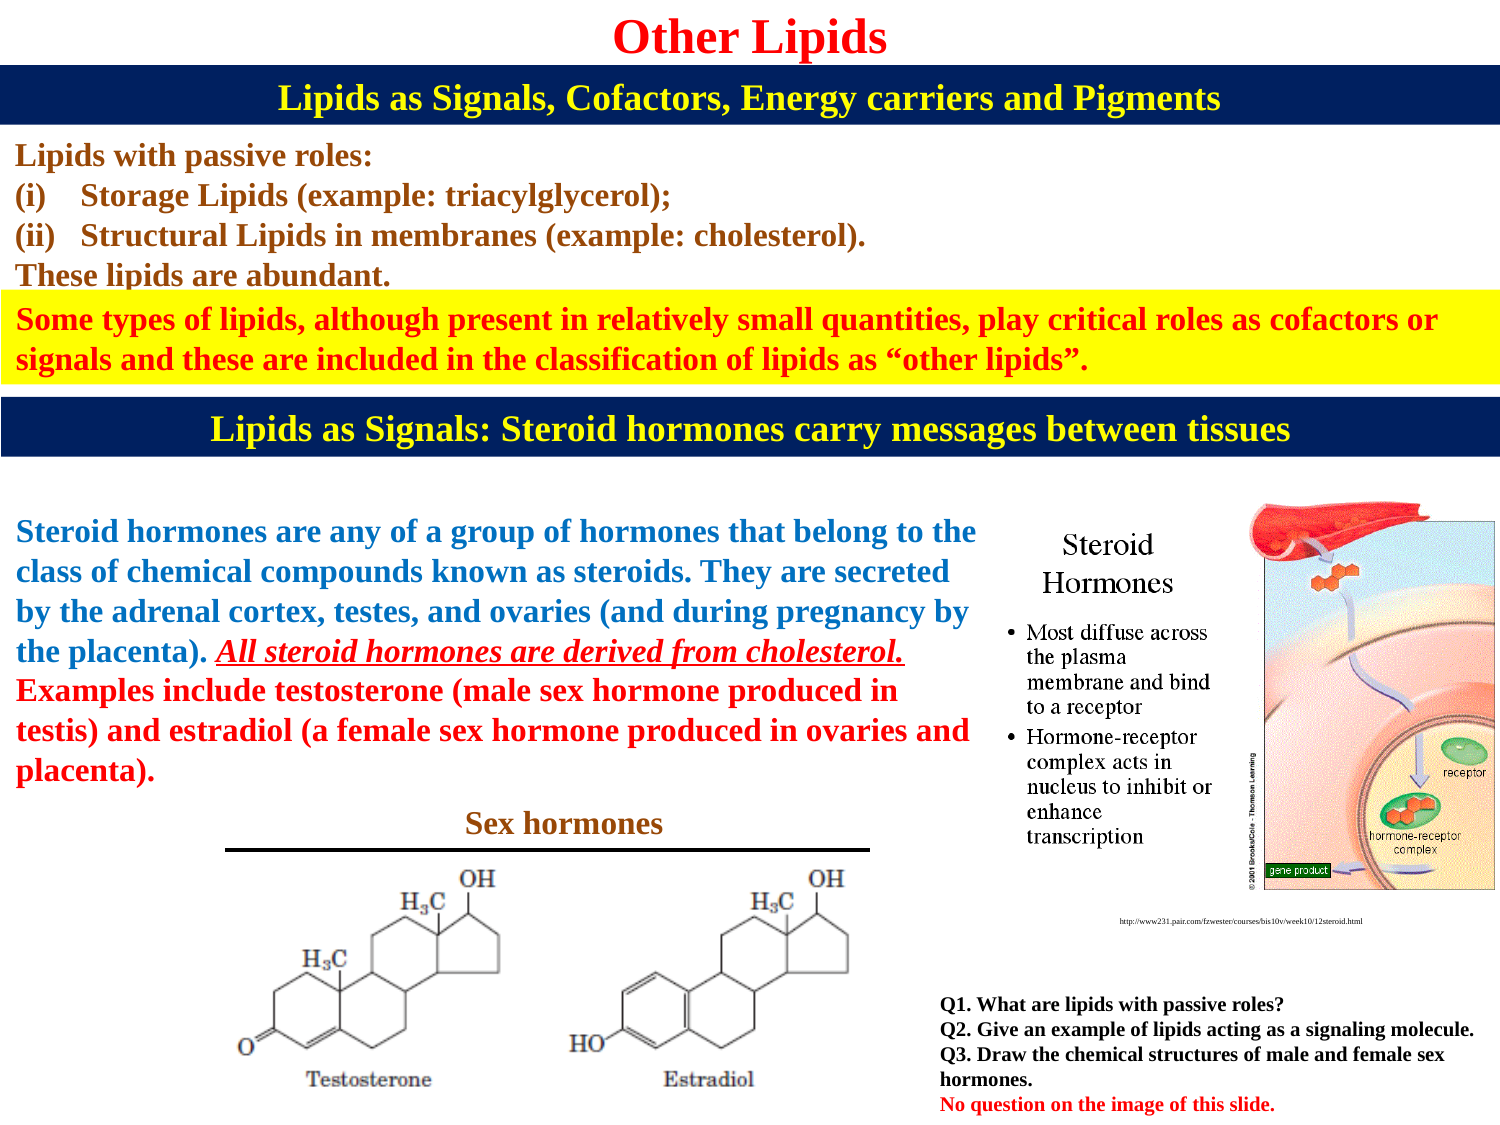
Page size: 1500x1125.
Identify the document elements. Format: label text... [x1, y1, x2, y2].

text_box Some types of lipids, although present in relatively small quantities, play critical roles as cofactors or signals and these are included in the classification of lipids as “other lipids”. [1, 289, 1500, 385]
text_box Lipids as Signals, Cofactors, Energy carriers and Pigments [0, 65, 1500, 125]
text_box Q1. What are lipids with passive roles? Q2. Give an example of lipids acting as a signaling molecule. Q3. Draw the chemical structures of male and female sex hormones. No question on the image of this slide. [924, 983, 1500, 1124]
text_box Lipids with passive roles: Storage Lipids (example: triacylglycerol); Structural Lipids in membranes (example: cholesterol). These lipids are abundant. [0, 125, 1500, 300]
text_box Lipids as Signals: Steroid hormones carry messages between tissues [1, 396, 1500, 457]
text_box Other Lipids [597, 0, 905, 65]
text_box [0, 501, 1495, 1113]
